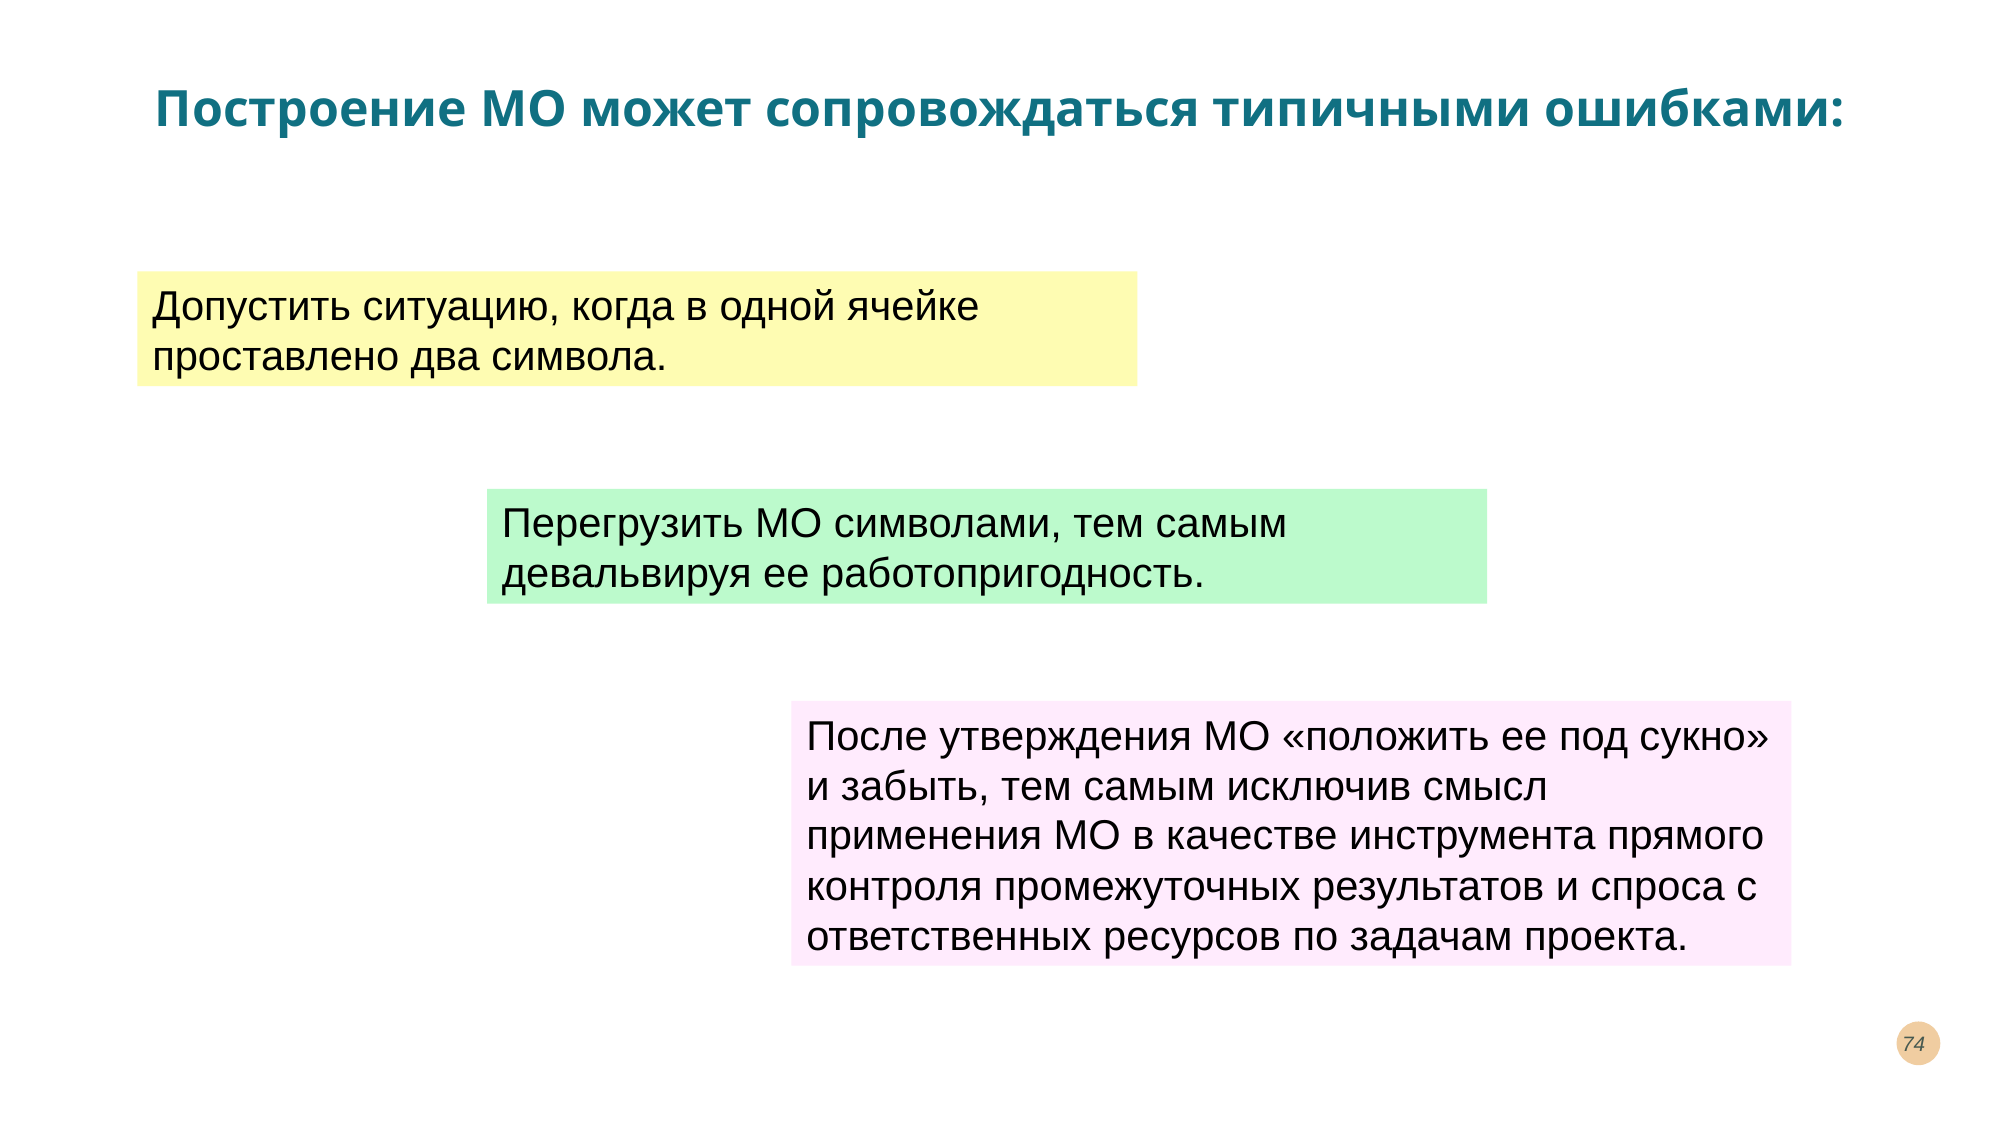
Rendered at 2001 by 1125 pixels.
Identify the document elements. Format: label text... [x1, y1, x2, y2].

slide_number 74 [1881, 1012, 1940, 1073]
text_box После утверждения МО «положить ее под сукно» и забыть, тем самым исключив смысл применения МО в качестве инструмента прямого контроля промежуточных результатов и спроса с ответственных ресурсов по задачам проекта. [791, 700, 1792, 966]
text_box Перегрузить МО символами, тем самым девальвируя ее работопригодность. [487, 488, 1488, 604]
text_box Допустить ситуацию, когда в одной ячейке проставлено два символа. [137, 271, 1138, 387]
title Построение МО может сопровождаться типичными ошибками: [137, 59, 1863, 160]
